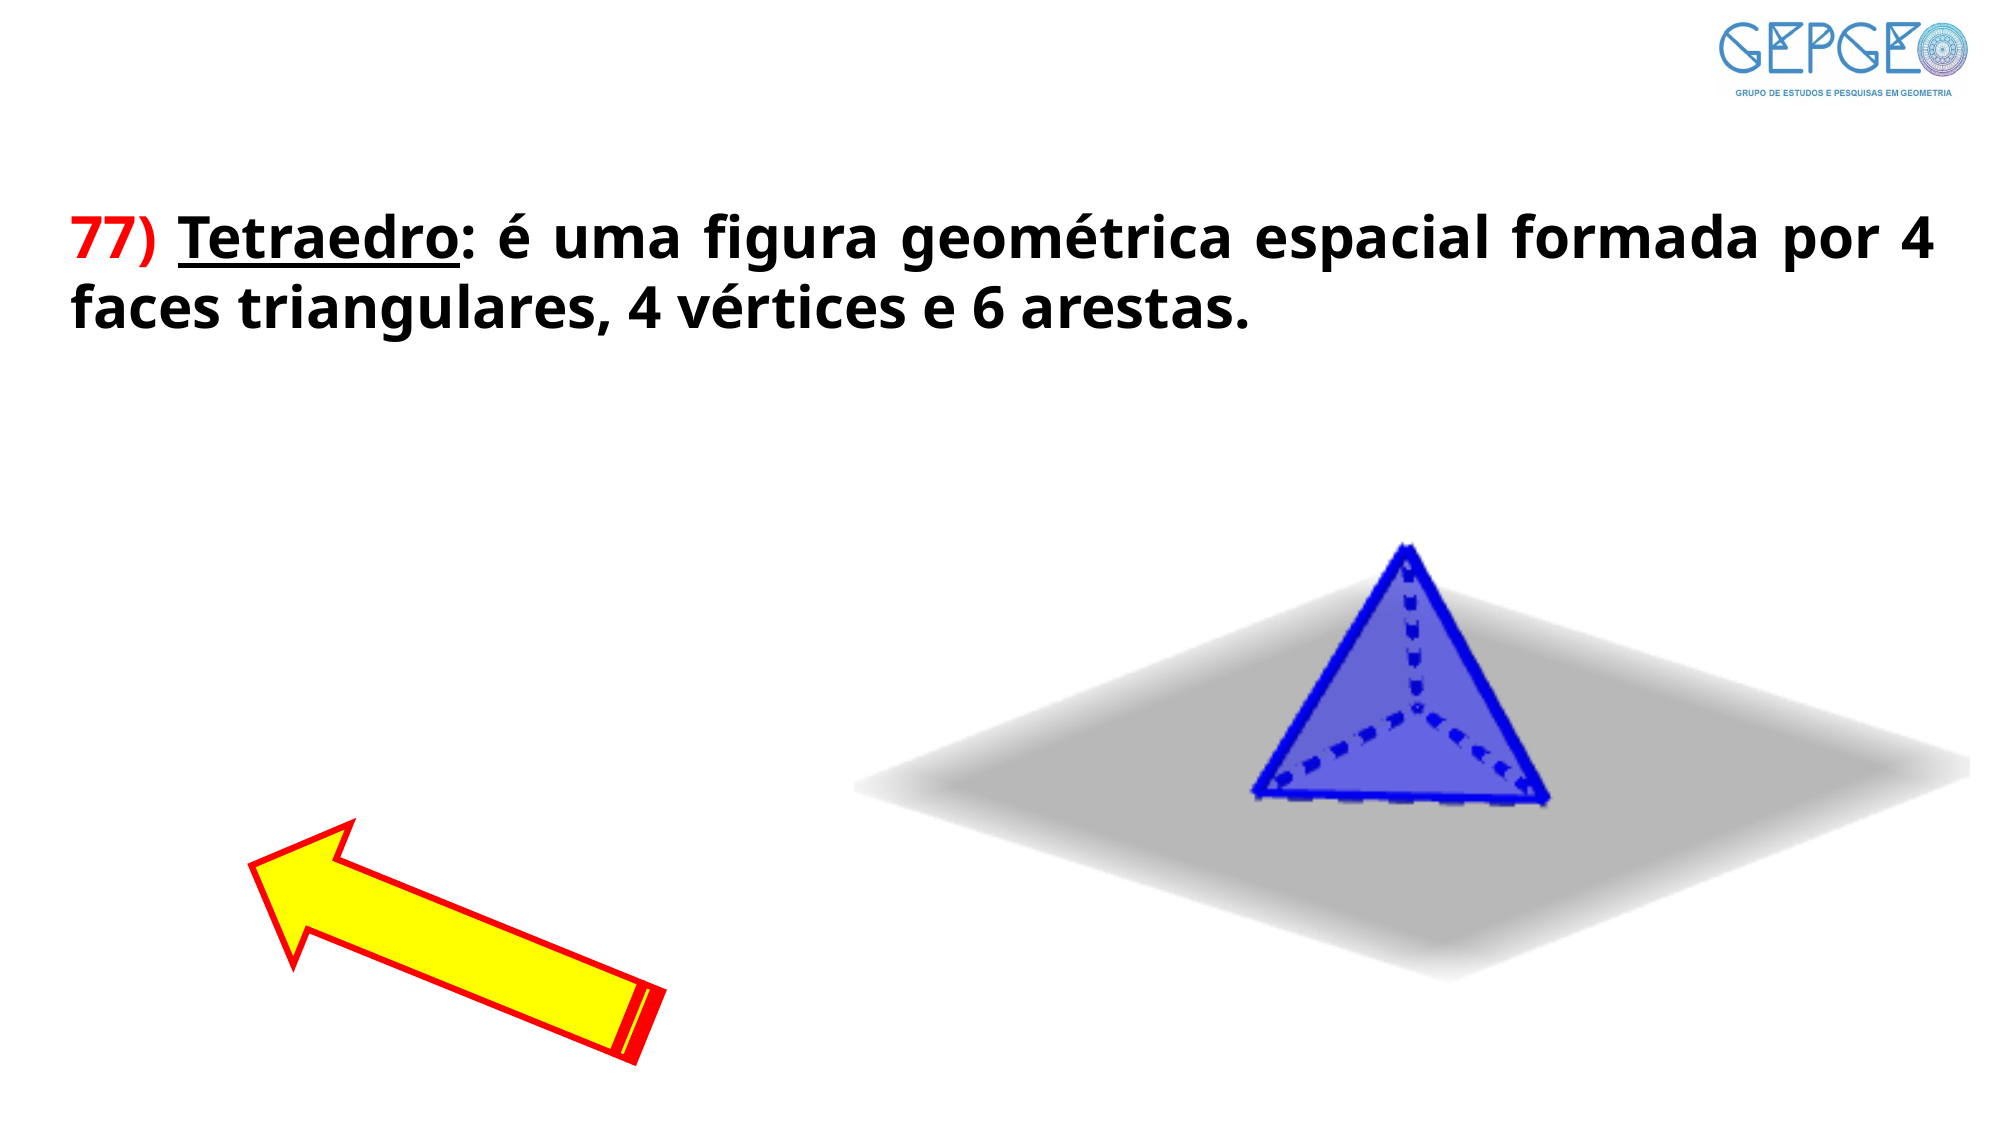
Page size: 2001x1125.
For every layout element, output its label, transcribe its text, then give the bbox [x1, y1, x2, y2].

picture [1717, 19, 1970, 99]
picture [854, 495, 1970, 1029]
text_box 77) Tetraedro: é uma figura geométrica espacial formada por 4 faces triangulares, 4 vértices e 6 arestas. [55, 192, 1950, 418]
text_box [250, 821, 643, 1055]
text_box [628, 988, 665, 1064]
text_box [615, 982, 656, 1060]
